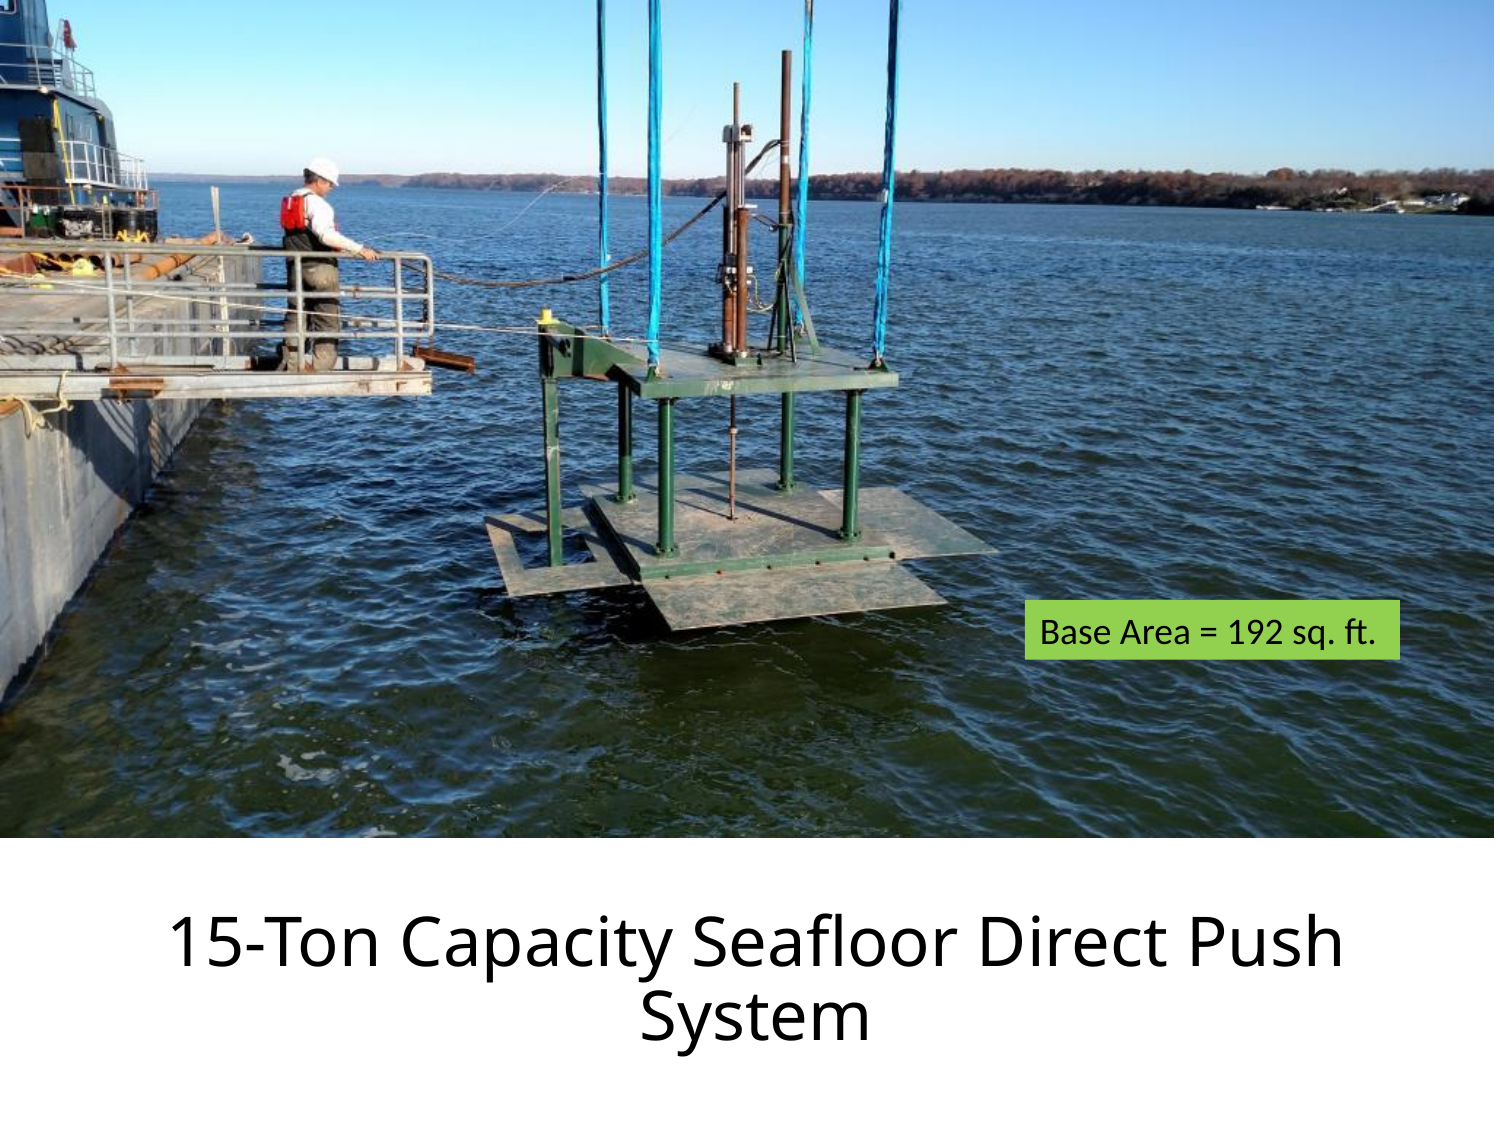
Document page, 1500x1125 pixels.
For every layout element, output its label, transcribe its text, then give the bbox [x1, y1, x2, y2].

picture [0, 0, 1494, 838]
title 15-Ton Capacity Seafloor Direct Push System [75, 875, 1438, 1088]
